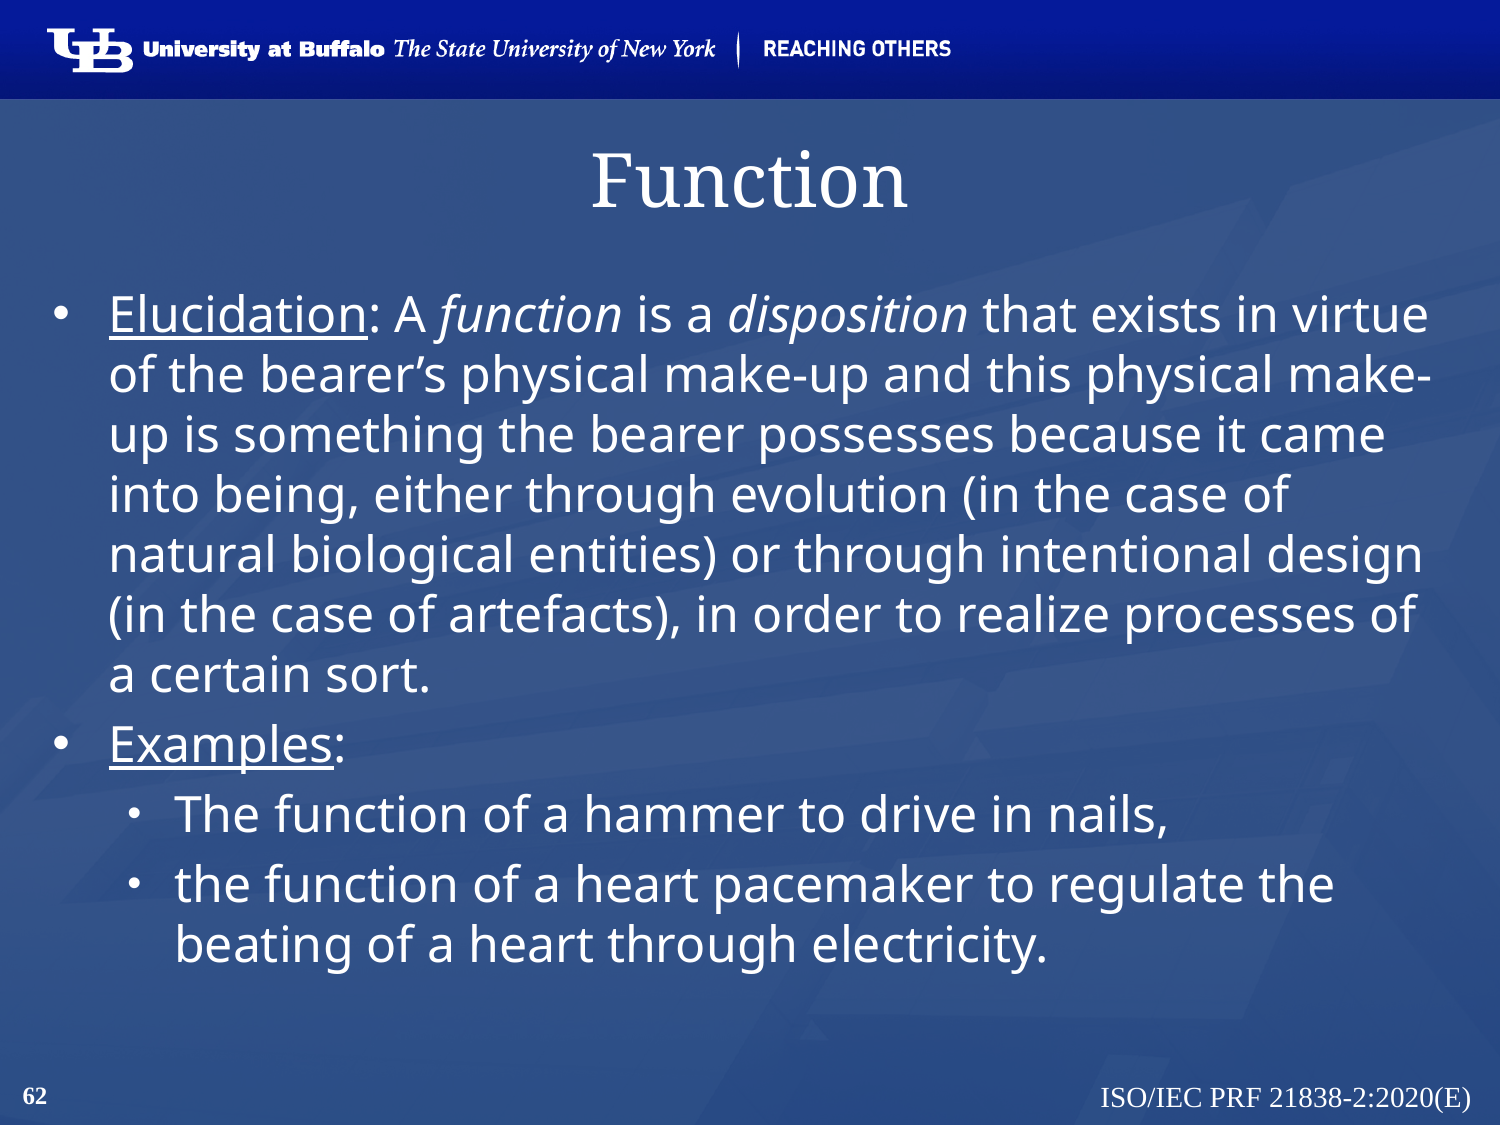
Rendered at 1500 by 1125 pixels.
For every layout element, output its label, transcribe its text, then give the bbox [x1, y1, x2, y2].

slide_number 62 [0, 1064, 63, 1125]
list Elucidation: A function is a disposition that exists in virtue of the bearer’s physical make-up and this physical make-up is something the bearer possesses because it came into being, either through evolution (in the case of natural biological entities) or through intentional design (in the case of artefacts), in order to realize processes of a certain sort. Examples: The function of a hammer to drive in nails, the function of a heart pacemaker to regulate the beating of a heart through electricity. [37, 275, 1463, 1088]
title Function [37, 125, 1463, 250]
text_box ISO/IEC PRF 21838-2:2020(E) [1082, 1071, 1494, 1121]
picture [0, 0, 1500, 99]
